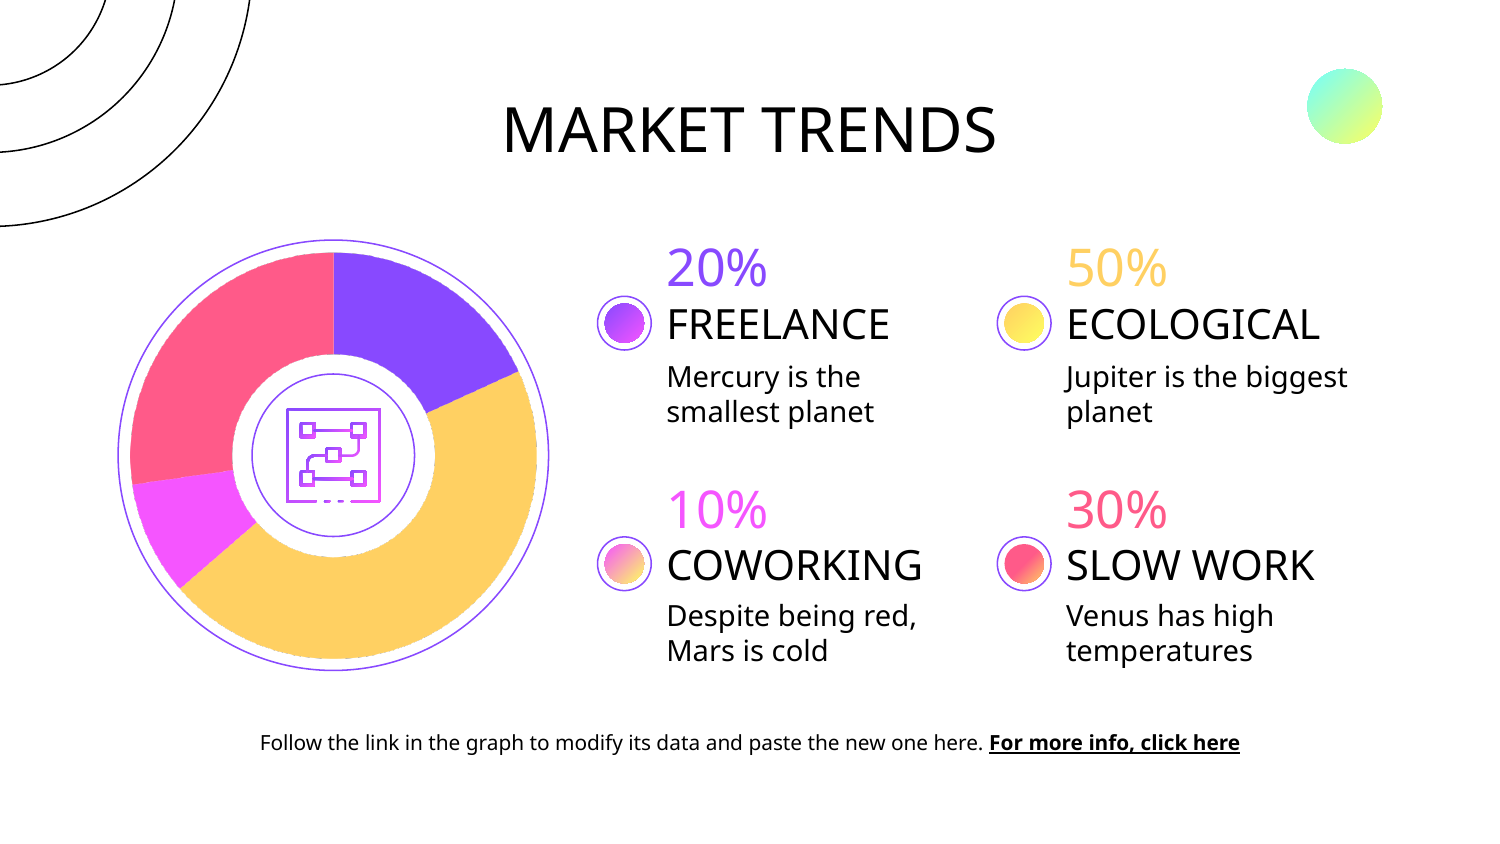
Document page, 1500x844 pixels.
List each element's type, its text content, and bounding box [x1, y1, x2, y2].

picture [130, 250, 537, 660]
text_box 20% [651, 238, 983, 293]
text_box Jupiter is the biggest planet [1051, 353, 1382, 432]
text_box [997, 296, 1052, 351]
text_box [541, 398, 549, 512]
text_box ECOLOGICAL [1054, 296, 1382, 350]
text_box [118, 401, 125, 510]
text_box Despite being red, Mars is cold [651, 593, 983, 672]
text_box FREELANCE [654, 296, 983, 350]
text_box Follow the link in the graph to modify its data and paste the new one here. For more info, click here [118, 732, 1382, 756]
text_box 50% [1051, 238, 1382, 293]
text_box COWORKING [653, 536, 983, 591]
text_box Venus has high temperatures [1051, 593, 1382, 672]
text_box Mercury is the smallest planet [651, 353, 983, 432]
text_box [0, 0, 253, 227]
text_box SLOW WORK [1053, 536, 1382, 591]
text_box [997, 536, 1052, 591]
text_box 30% [1051, 480, 1382, 535]
text_box [1307, 68, 1383, 144]
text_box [597, 536, 652, 591]
text_box 10% [651, 480, 983, 535]
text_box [597, 296, 652, 351]
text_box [285, 407, 381, 503]
text_box [271, 240, 395, 249]
title MARKET TRENDS [283, 88, 1217, 167]
